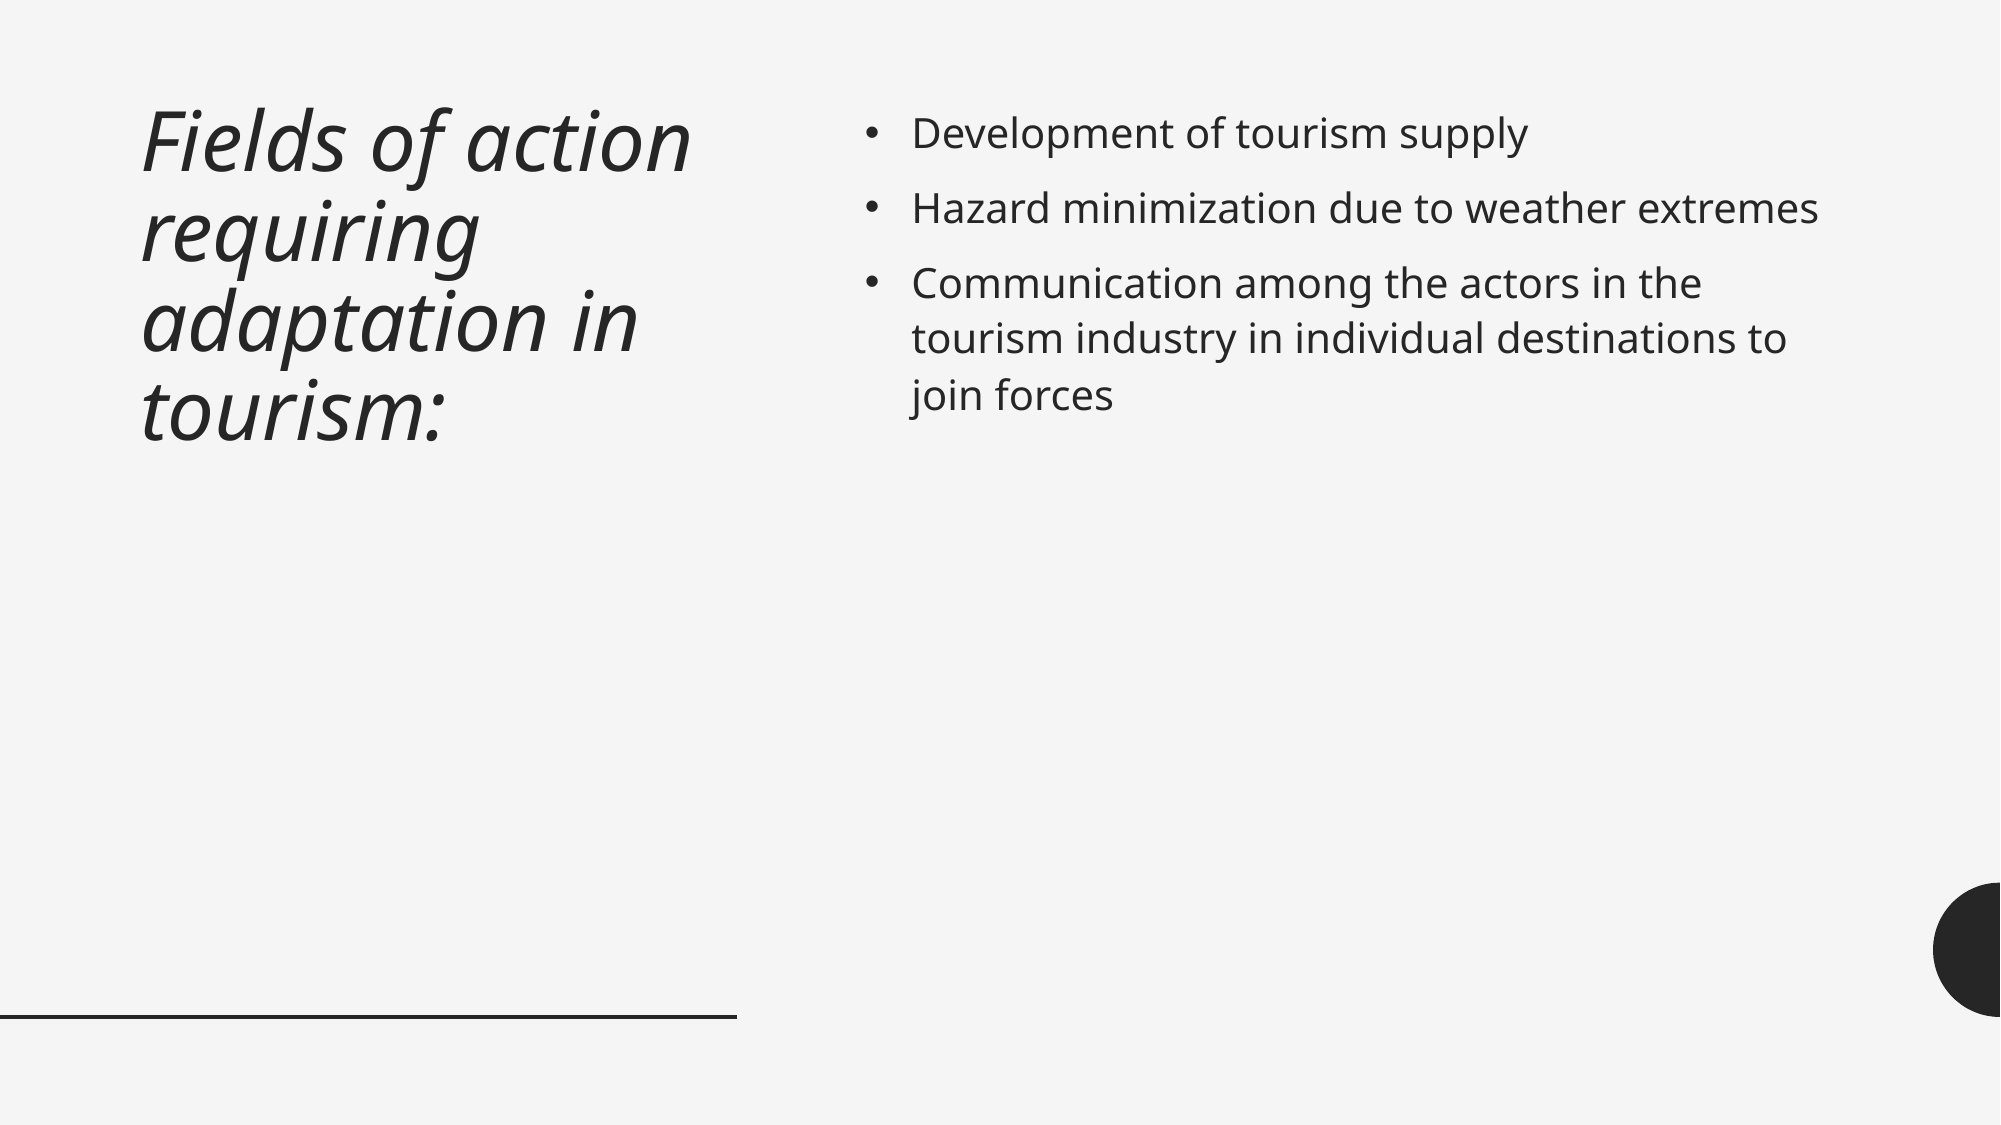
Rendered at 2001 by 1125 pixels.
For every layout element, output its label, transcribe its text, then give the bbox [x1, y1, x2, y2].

title Fields of action requiring adaptation in tourism: [125, 91, 754, 905]
list Development of tourism supply Hazard minimization due to weather extremes Communication among the actors in the tourism industry in individual destinations to join forces [849, 93, 1875, 1022]
